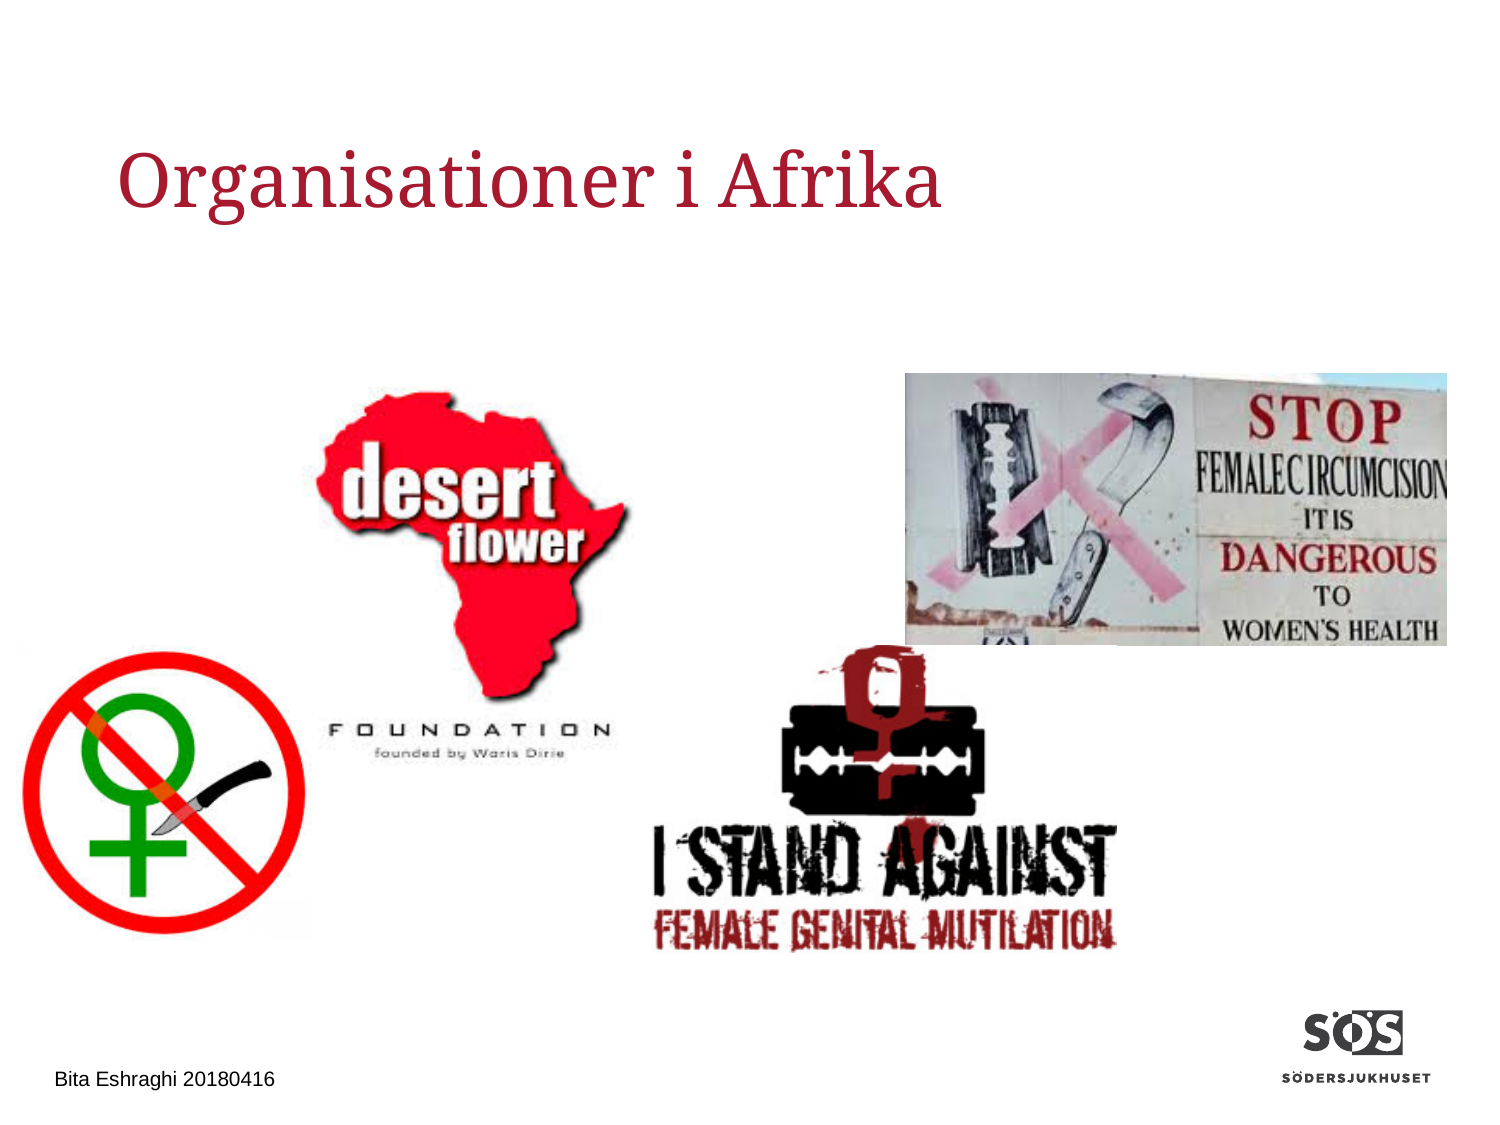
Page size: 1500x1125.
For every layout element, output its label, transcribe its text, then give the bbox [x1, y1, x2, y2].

title Organisationer i Afrika [116, 35, 1421, 223]
footer Bita Eshraghi 20180416 [54, 1055, 812, 1091]
picture [16, 339, 1448, 953]
